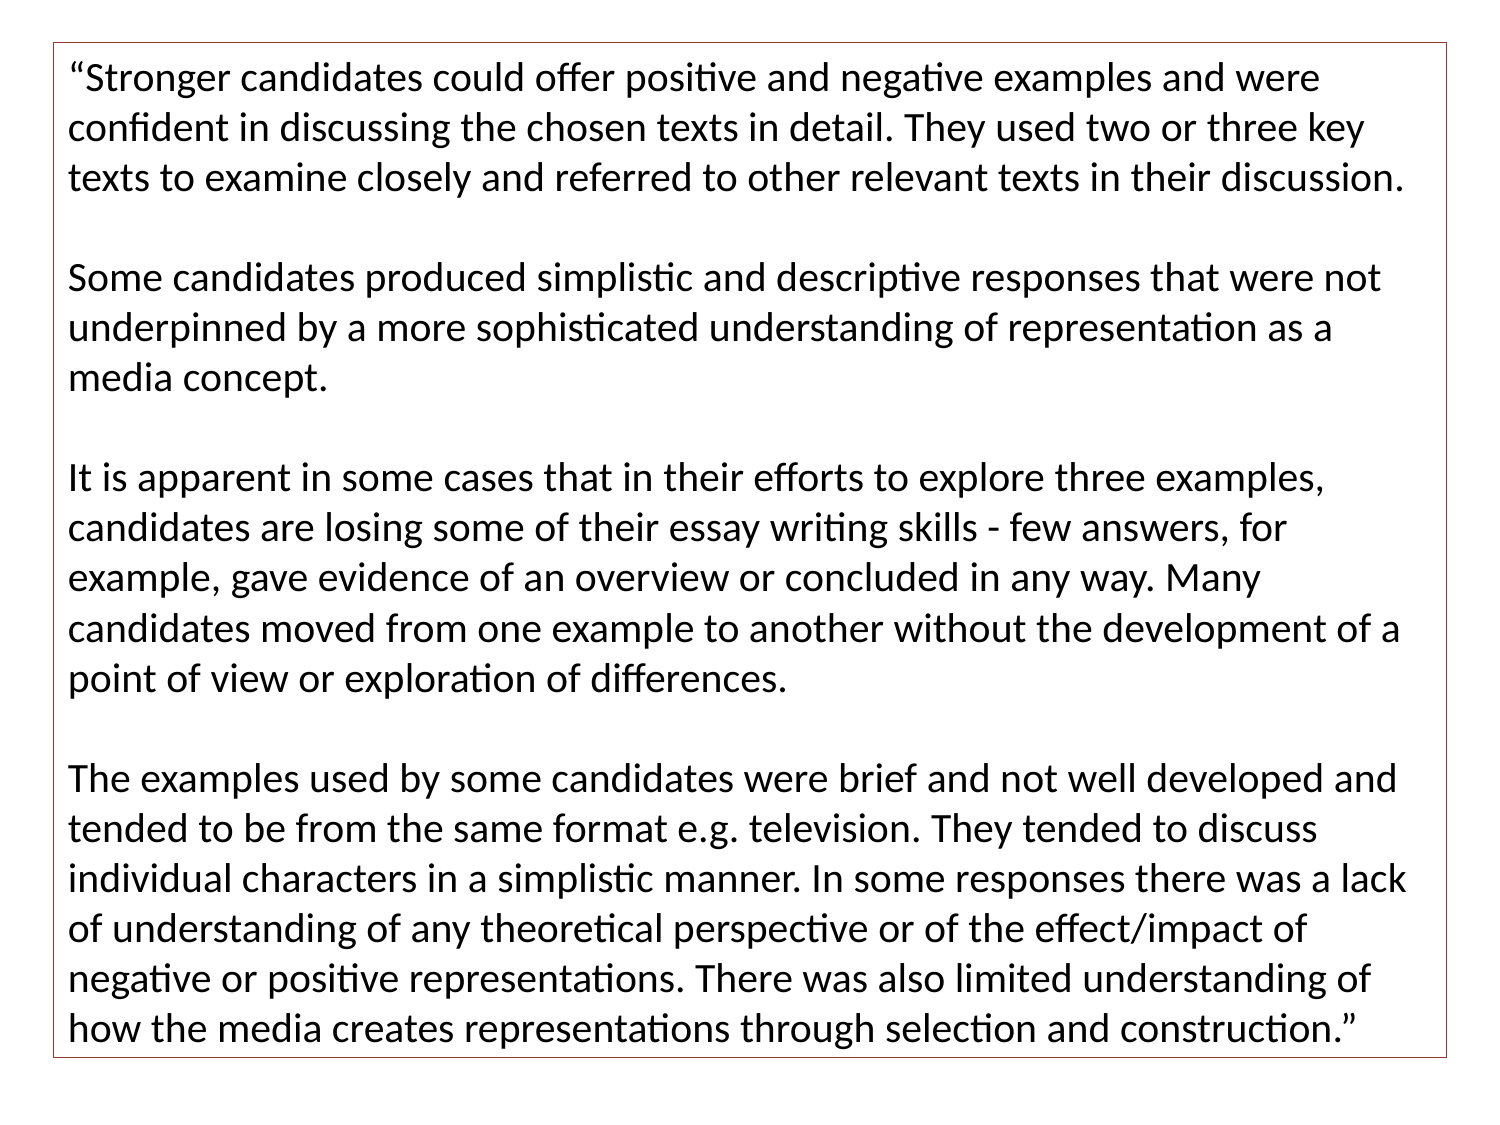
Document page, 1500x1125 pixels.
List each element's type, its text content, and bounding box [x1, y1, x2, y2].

text_box “Stronger candidates could offer positive and negative examples and were confident in discussing the chosen texts in detail. They used two or three key texts to examine closely and referred to other relevant texts in their discussion. Some candidates produced simplistic and descriptive responses that were not underpinned by a more sophisticated understanding of representation as a media concept. It is apparent in some cases that in their efforts to explore three examples, candidates are losing some of their essay writing skills - few answers, for example, gave evidence of an overview or concluded in any way. Many candidates moved from one example to another without the development of a point of view or exploration of differences. The examples used by some candidates were brief and not well developed and tended to be from the same format e.g. television. They tended to discuss individual characters in a simplistic manner. In some responses there was a lack of understanding of any theoretical perspective or of the effect/impact of negative or positive representations. There was also limited understanding of how the media creates representations through selection and construction.” [53, 42, 1447, 1058]
